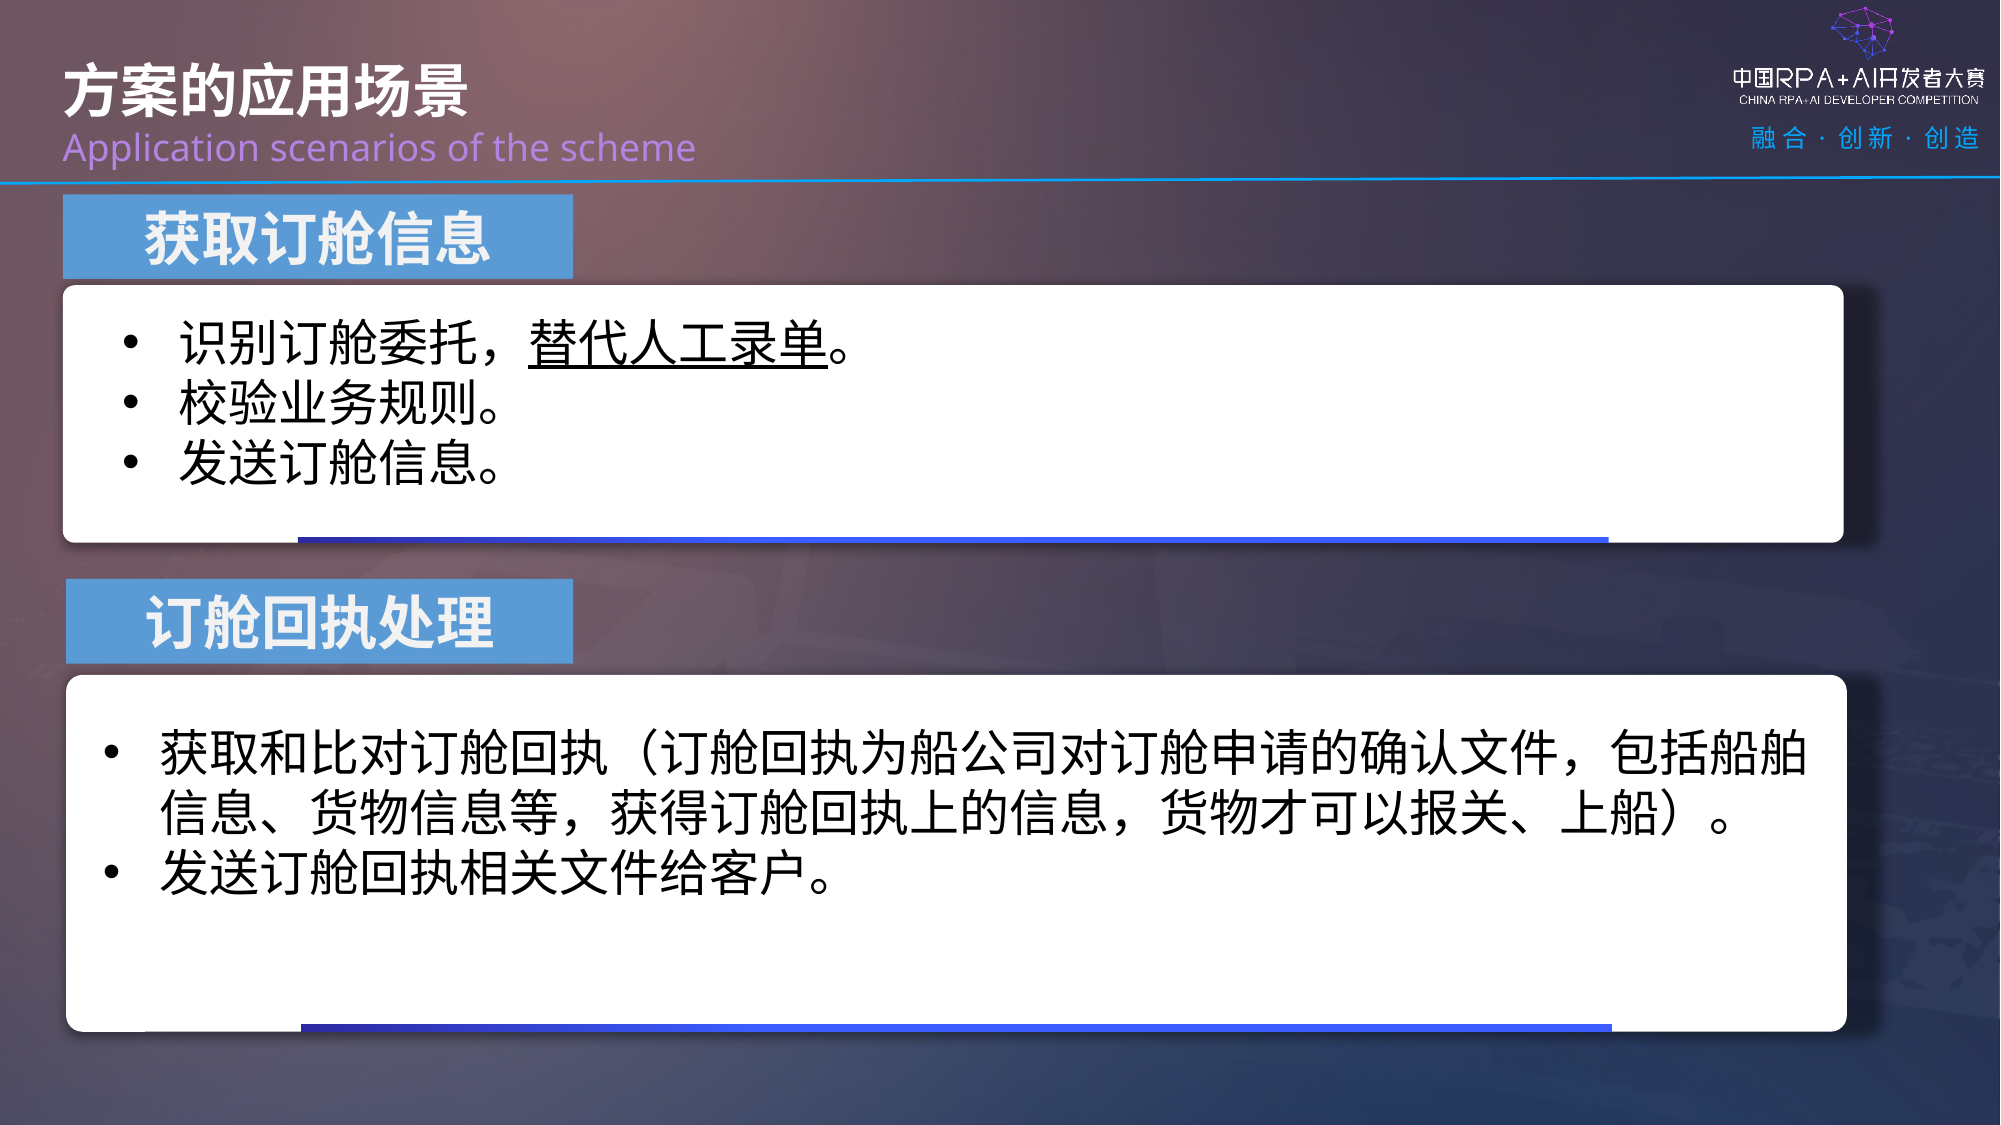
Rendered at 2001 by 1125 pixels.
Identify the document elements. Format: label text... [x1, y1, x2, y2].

text_box 订舱回执处理 [66, 578, 574, 664]
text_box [62, 285, 1844, 543]
picture [0, 0, 2001, 177]
text_box 获取订舱信息 [62, 194, 574, 279]
text_box 方案的应用场景 Application scenarios of the scheme [47, 46, 858, 177]
picture [0, 184, 2000, 1125]
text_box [66, 674, 1847, 1032]
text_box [0, 177, 2000, 184]
